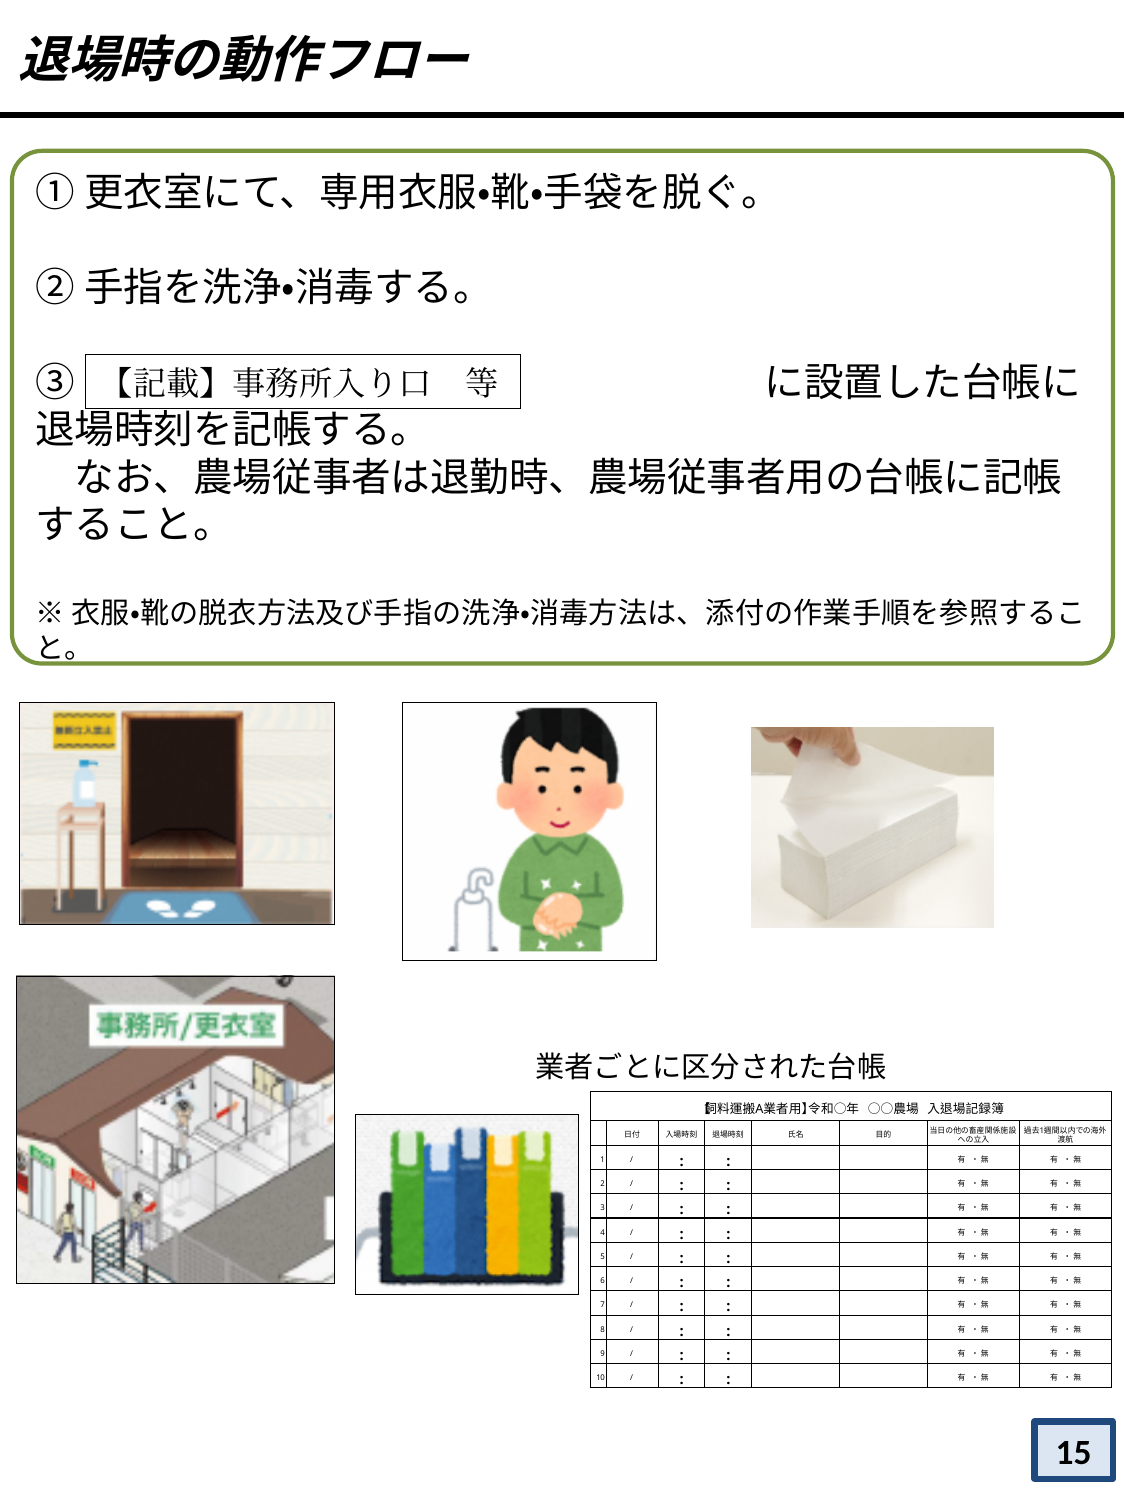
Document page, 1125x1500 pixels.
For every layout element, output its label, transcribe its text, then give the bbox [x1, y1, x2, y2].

text_box 【記載】事務所入り口 等 [85, 354, 521, 409]
picture [16, 975, 335, 1285]
text_box 15 [1034, 1421, 1113, 1479]
picture [589, 1090, 1112, 1388]
text_box 退場時の動作フロー [0, 18, 1083, 97]
picture [751, 727, 994, 928]
text_box 業者ごとに区分された台帳 [520, 1040, 958, 1091]
text_box ①更衣室にて、専用衣服・靴・手袋を脱ぐ。 ②手指を洗浄・消毒する。 ③ に設置した台帳に退場時刻を記帳する。 なお、農場従事者は退勤時、農場従事者用の台帳に記帳すること。 ※衣服・靴の脱衣方法及び手指の洗浄・消毒方法は、添付の作業手順を参照すること。 [9, 148, 1116, 666]
picture [402, 702, 658, 961]
picture [354, 1114, 579, 1295]
picture [18, 702, 335, 925]
